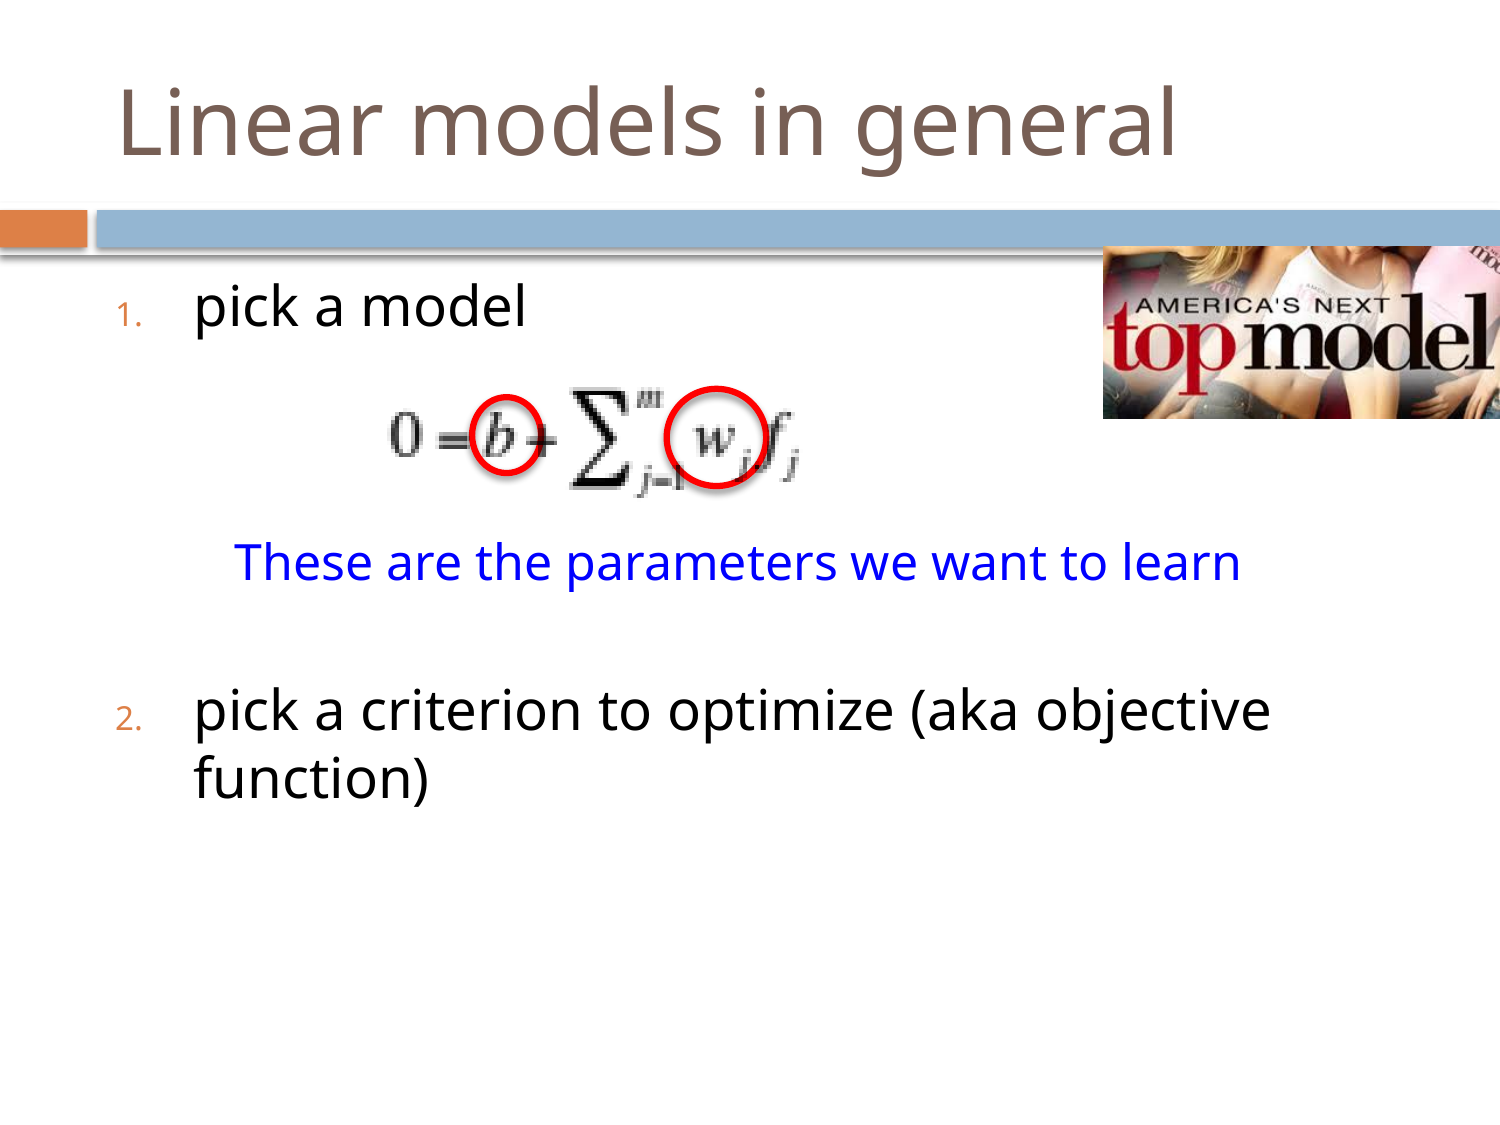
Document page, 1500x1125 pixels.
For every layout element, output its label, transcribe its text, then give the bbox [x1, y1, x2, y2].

text_box These are the parameters we want to learn [219, 523, 1259, 599]
list pick a model pick a criterion to optimize (aka objective function) [100, 262, 1438, 820]
title Linear models in general [100, 37, 1438, 200]
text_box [384, 367, 812, 503]
picture [1102, 245, 1500, 420]
